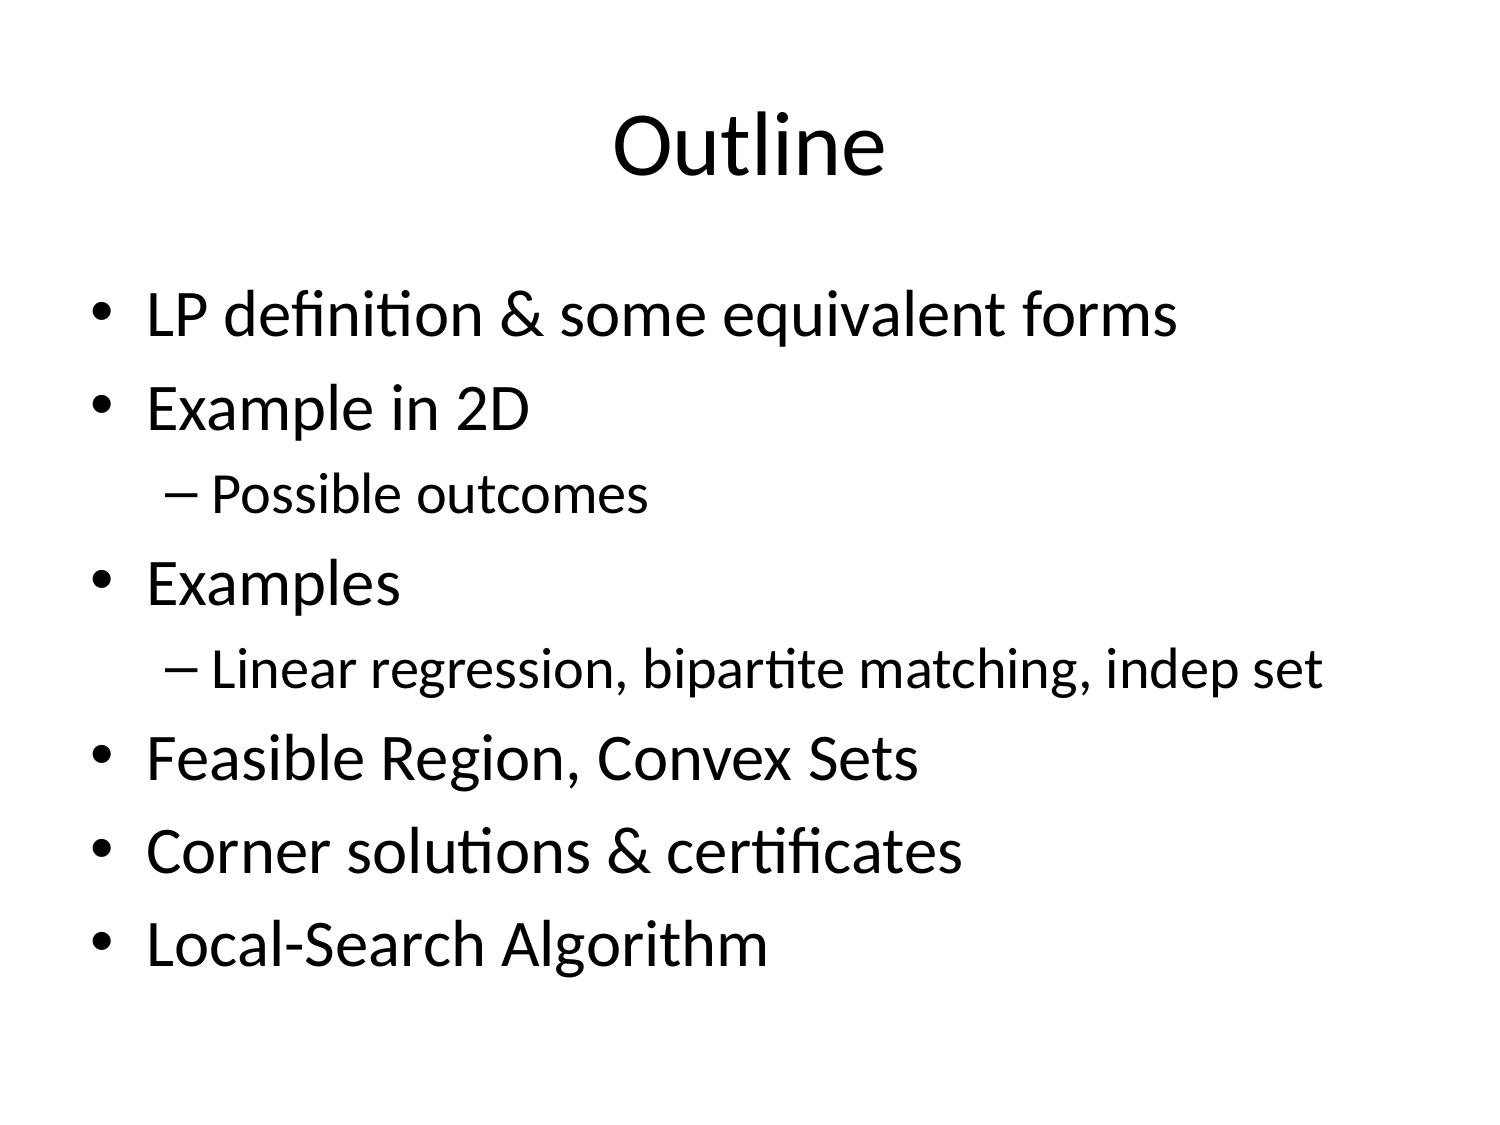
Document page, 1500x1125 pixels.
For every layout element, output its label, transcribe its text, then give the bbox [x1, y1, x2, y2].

title Outline [75, 45, 1425, 233]
list LP definition & some equivalent forms Example in 2D Possible outcomes Examples Linear regression, bipartite matching, indep set Feasible Region, Convex Sets Corner solutions & certificates Local-Search Algorithm [75, 262, 1425, 1038]
